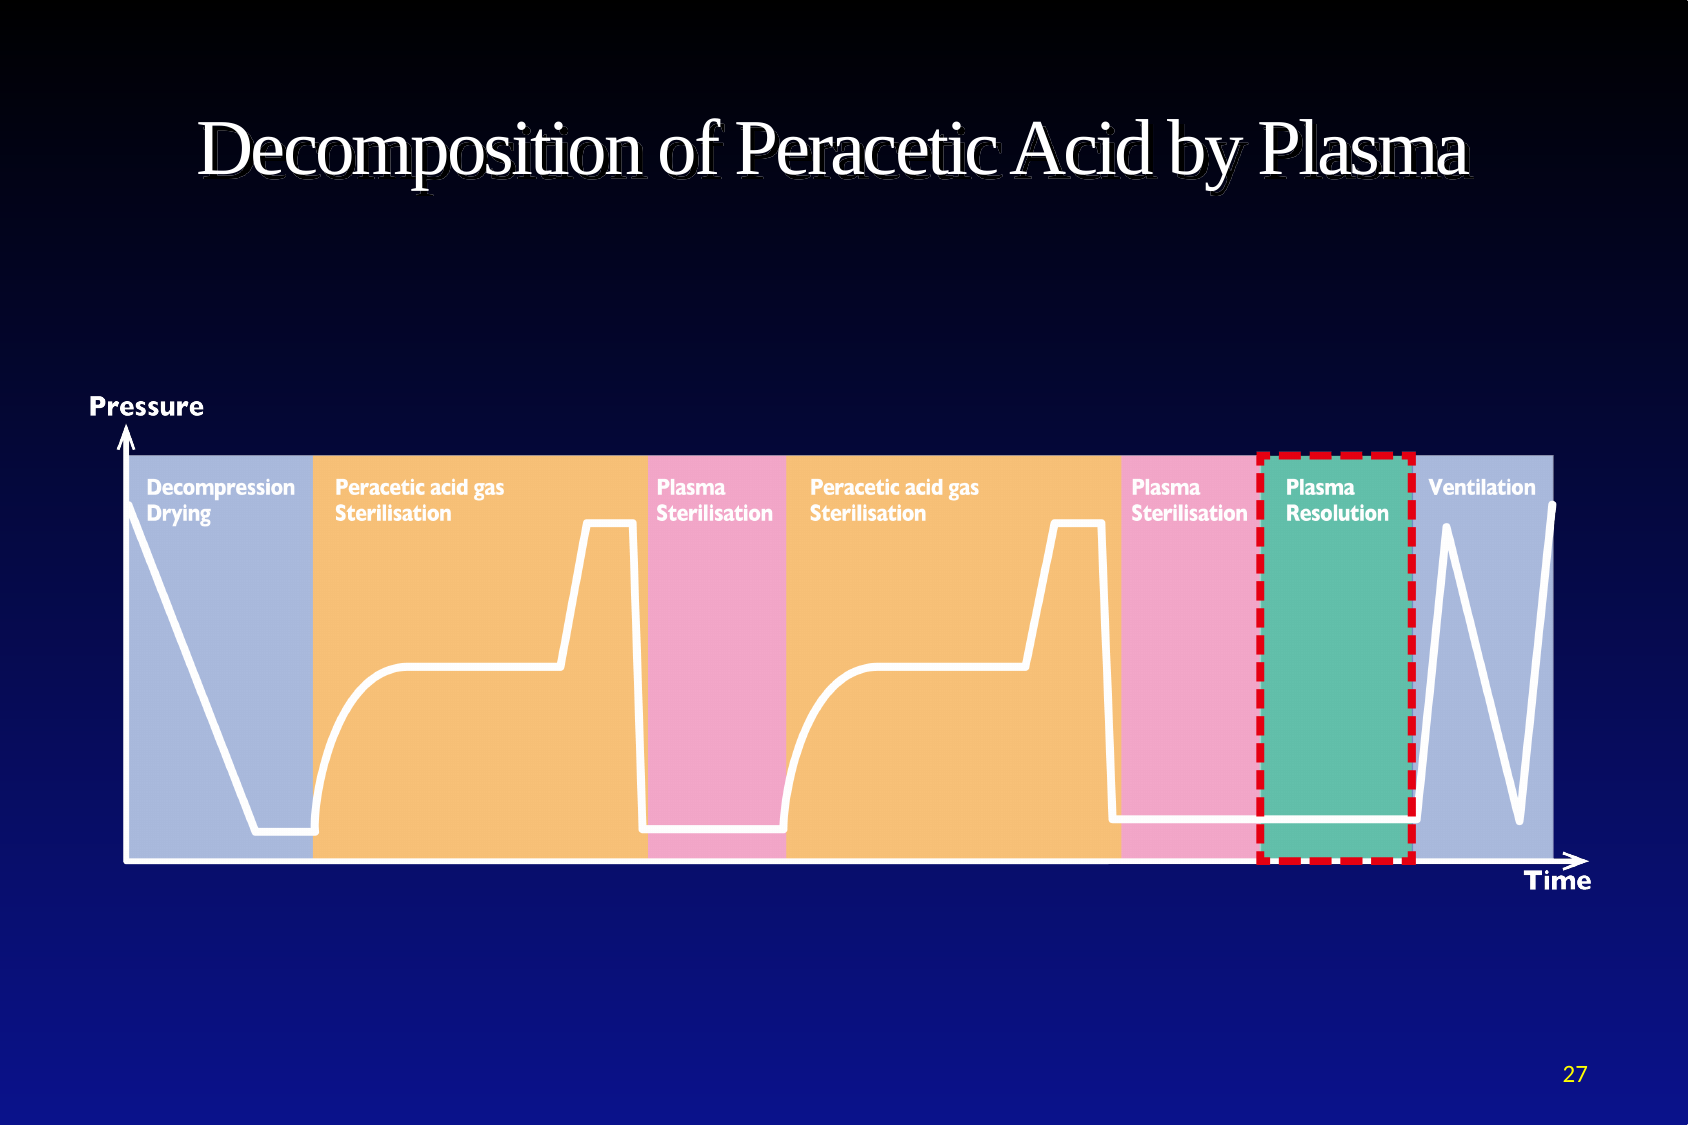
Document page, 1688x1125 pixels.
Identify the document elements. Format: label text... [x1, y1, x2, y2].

slide_number 27 [1209, 1042, 1604, 1103]
picture [56, 304, 1634, 921]
text_box Decomposition of Peracetic Acid by Plasma [0, 88, 1688, 198]
